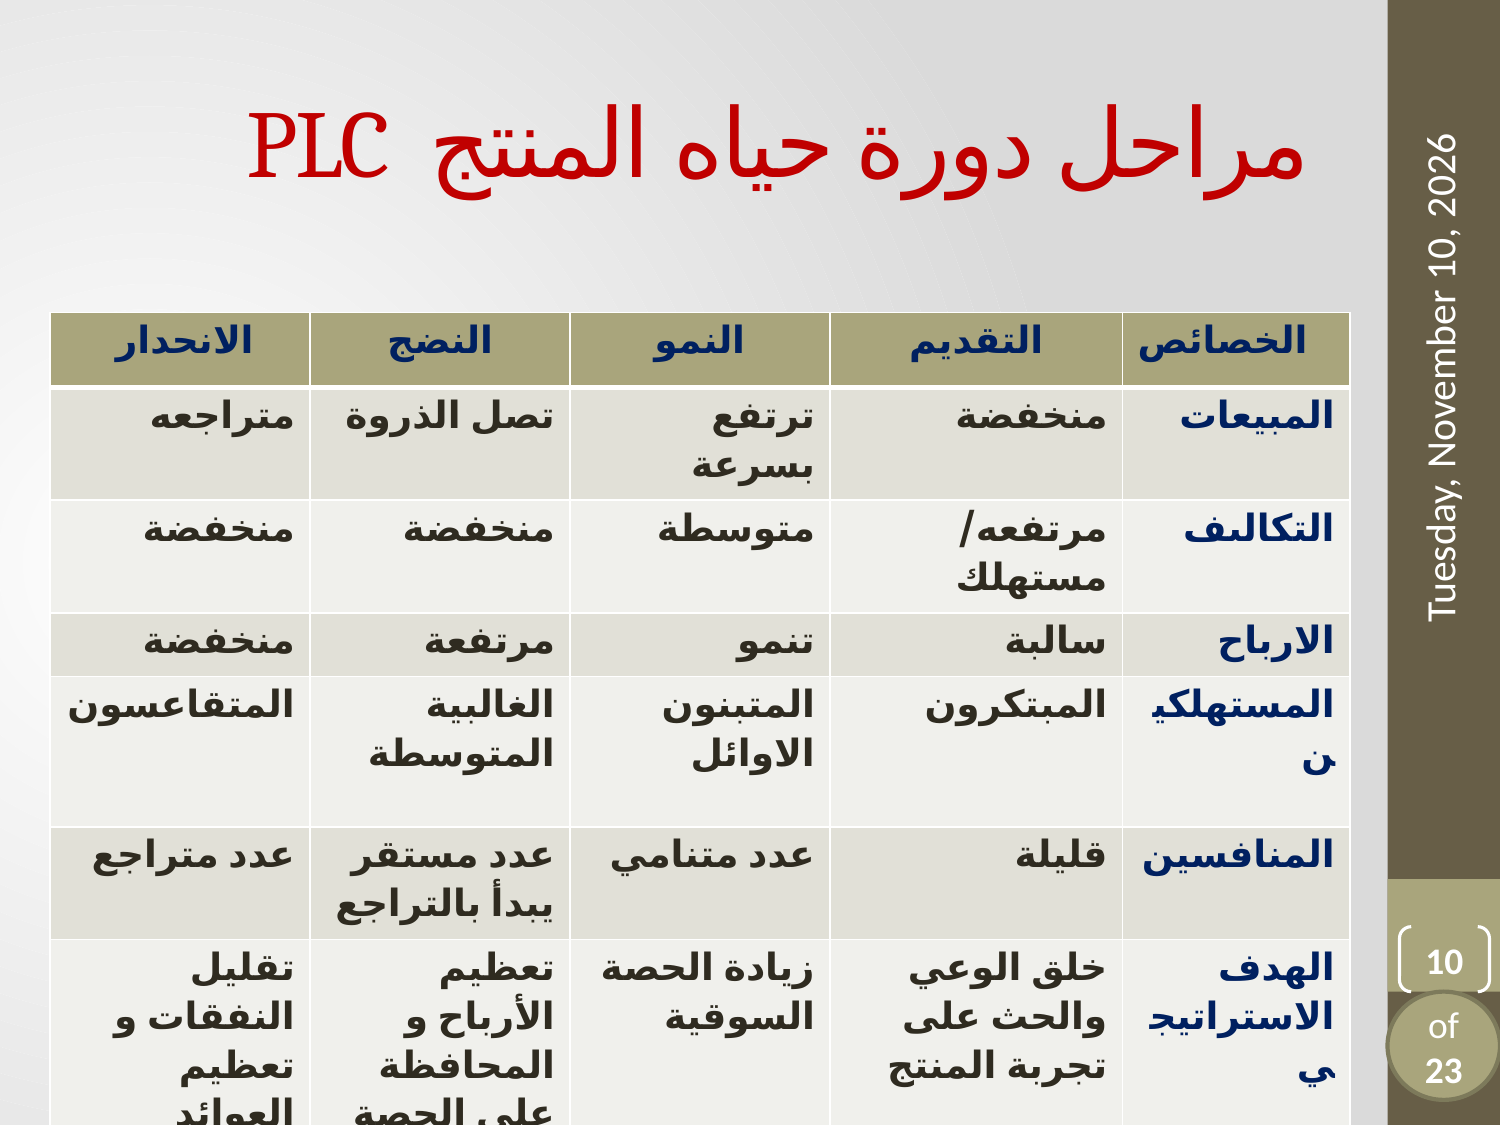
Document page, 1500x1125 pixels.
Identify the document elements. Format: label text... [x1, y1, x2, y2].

table_cell المتبنون الاوائل [571, 677, 829, 826]
table_cell الغالبية المتوسطة [311, 677, 569, 826]
table_cell عدد متراجع [51, 828, 309, 939]
table_header الانحدار [51, 313, 309, 385]
table_cell مرتفعه/مستهلك [831, 501, 1122, 612]
table_cell متوسطة [571, 501, 829, 612]
table_cell التكالىف [1123, 501, 1349, 612]
table_header الخصائص [1123, 313, 1349, 385]
table_cell المبتكرون [831, 677, 1122, 826]
table_cell خلق الوعي والحث على تجربة المنتج [831, 940, 1122, 1125]
table_header النمو [571, 313, 829, 385]
table_cell منخفضة [311, 501, 569, 612]
table_cell المتقاعسون [51, 677, 309, 826]
table_cell تنمو [571, 614, 829, 676]
table_cell عدد مستقر يبدأ بالتراجع [311, 828, 569, 939]
table_cell عدد متنامي [571, 828, 829, 939]
table_cell قليلة [831, 828, 1122, 939]
table_cell تعظيم الأرباح و المحافظة على الحصة السوقية [311, 940, 569, 1125]
table_header التقديم [831, 313, 1122, 385]
table_cell مرتفعة [311, 614, 569, 676]
table_cell تقليل النفقات و تعظيم العوائد [51, 940, 309, 1125]
table_cell ترتفع بسرعة [571, 390, 829, 499]
table_cell منخفضة [831, 390, 1122, 499]
table_cell تصل الذروة [311, 390, 569, 499]
table_cell منخفضة [51, 614, 309, 676]
table_cell متراجعه [51, 390, 309, 499]
table_cell منخفضة [51, 501, 309, 612]
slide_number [1408, 100, 1469, 638]
title PLC مراحل دورة حياه المنتج [75, 45, 1325, 233]
table_cell المنافسين [1123, 828, 1349, 939]
table_cell الارباح [1123, 614, 1349, 676]
table_cell المبيعات [1123, 390, 1349, 499]
slide_number 10 [1397, 925, 1492, 994]
table_header النضج [311, 313, 569, 385]
table_cell سالبة [831, 614, 1122, 676]
table_cell المستهلكين [1123, 677, 1349, 826]
table_cell زيادة الحصة السوقية [571, 940, 829, 1125]
table_cell الهدف الاستراتيجي [1123, 940, 1349, 1125]
